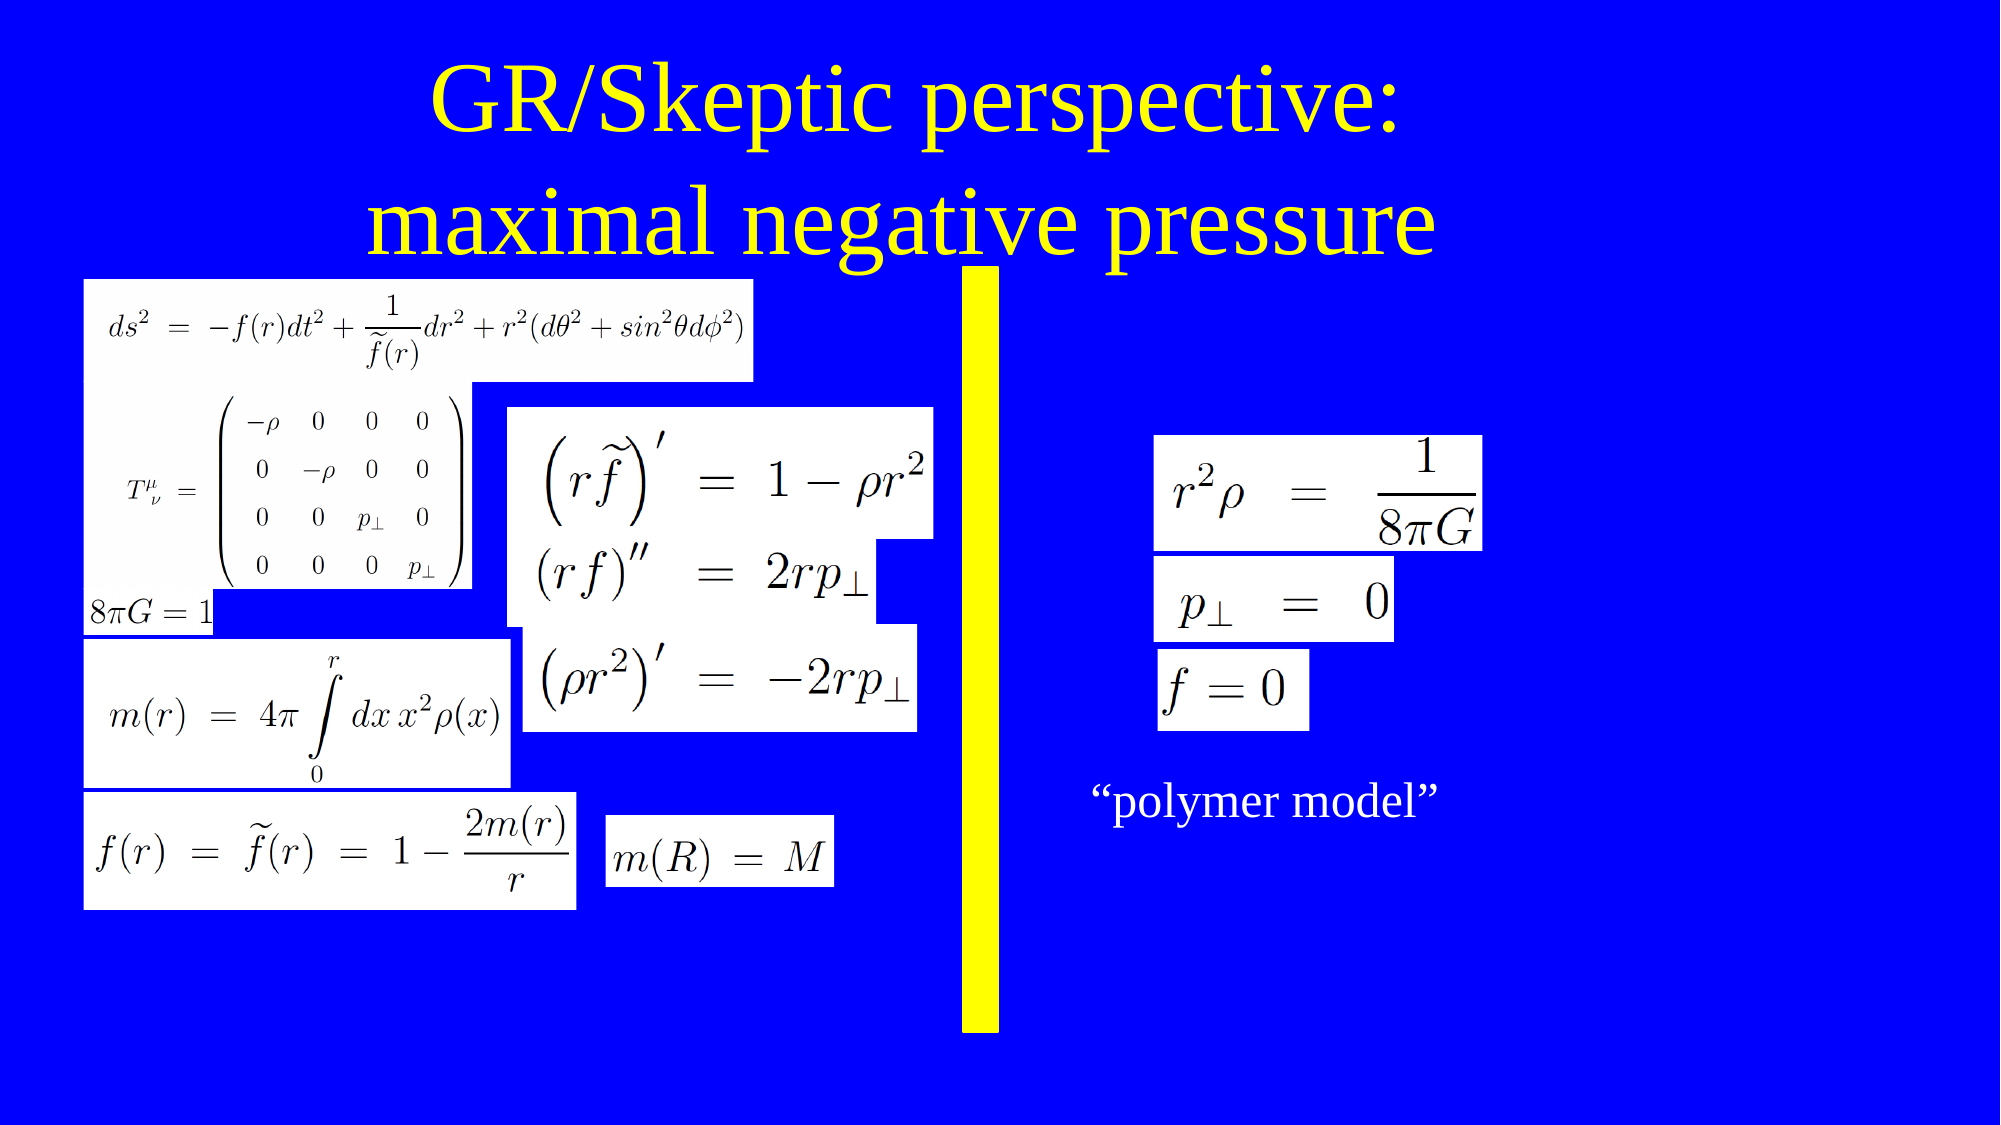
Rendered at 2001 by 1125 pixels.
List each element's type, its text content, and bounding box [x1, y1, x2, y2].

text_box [507, 407, 934, 732]
text_box “polymer model” [1075, 759, 1461, 835]
title GR/Skeptic perspective: maximal negative pressure [203, 57, 1603, 282]
picture [83, 639, 511, 788]
picture [1157, 649, 1310, 731]
text_box [963, 266, 998, 1033]
picture [83, 792, 577, 910]
picture [1153, 556, 1394, 642]
picture [1153, 435, 1483, 551]
picture [83, 279, 754, 635]
picture [605, 815, 835, 887]
